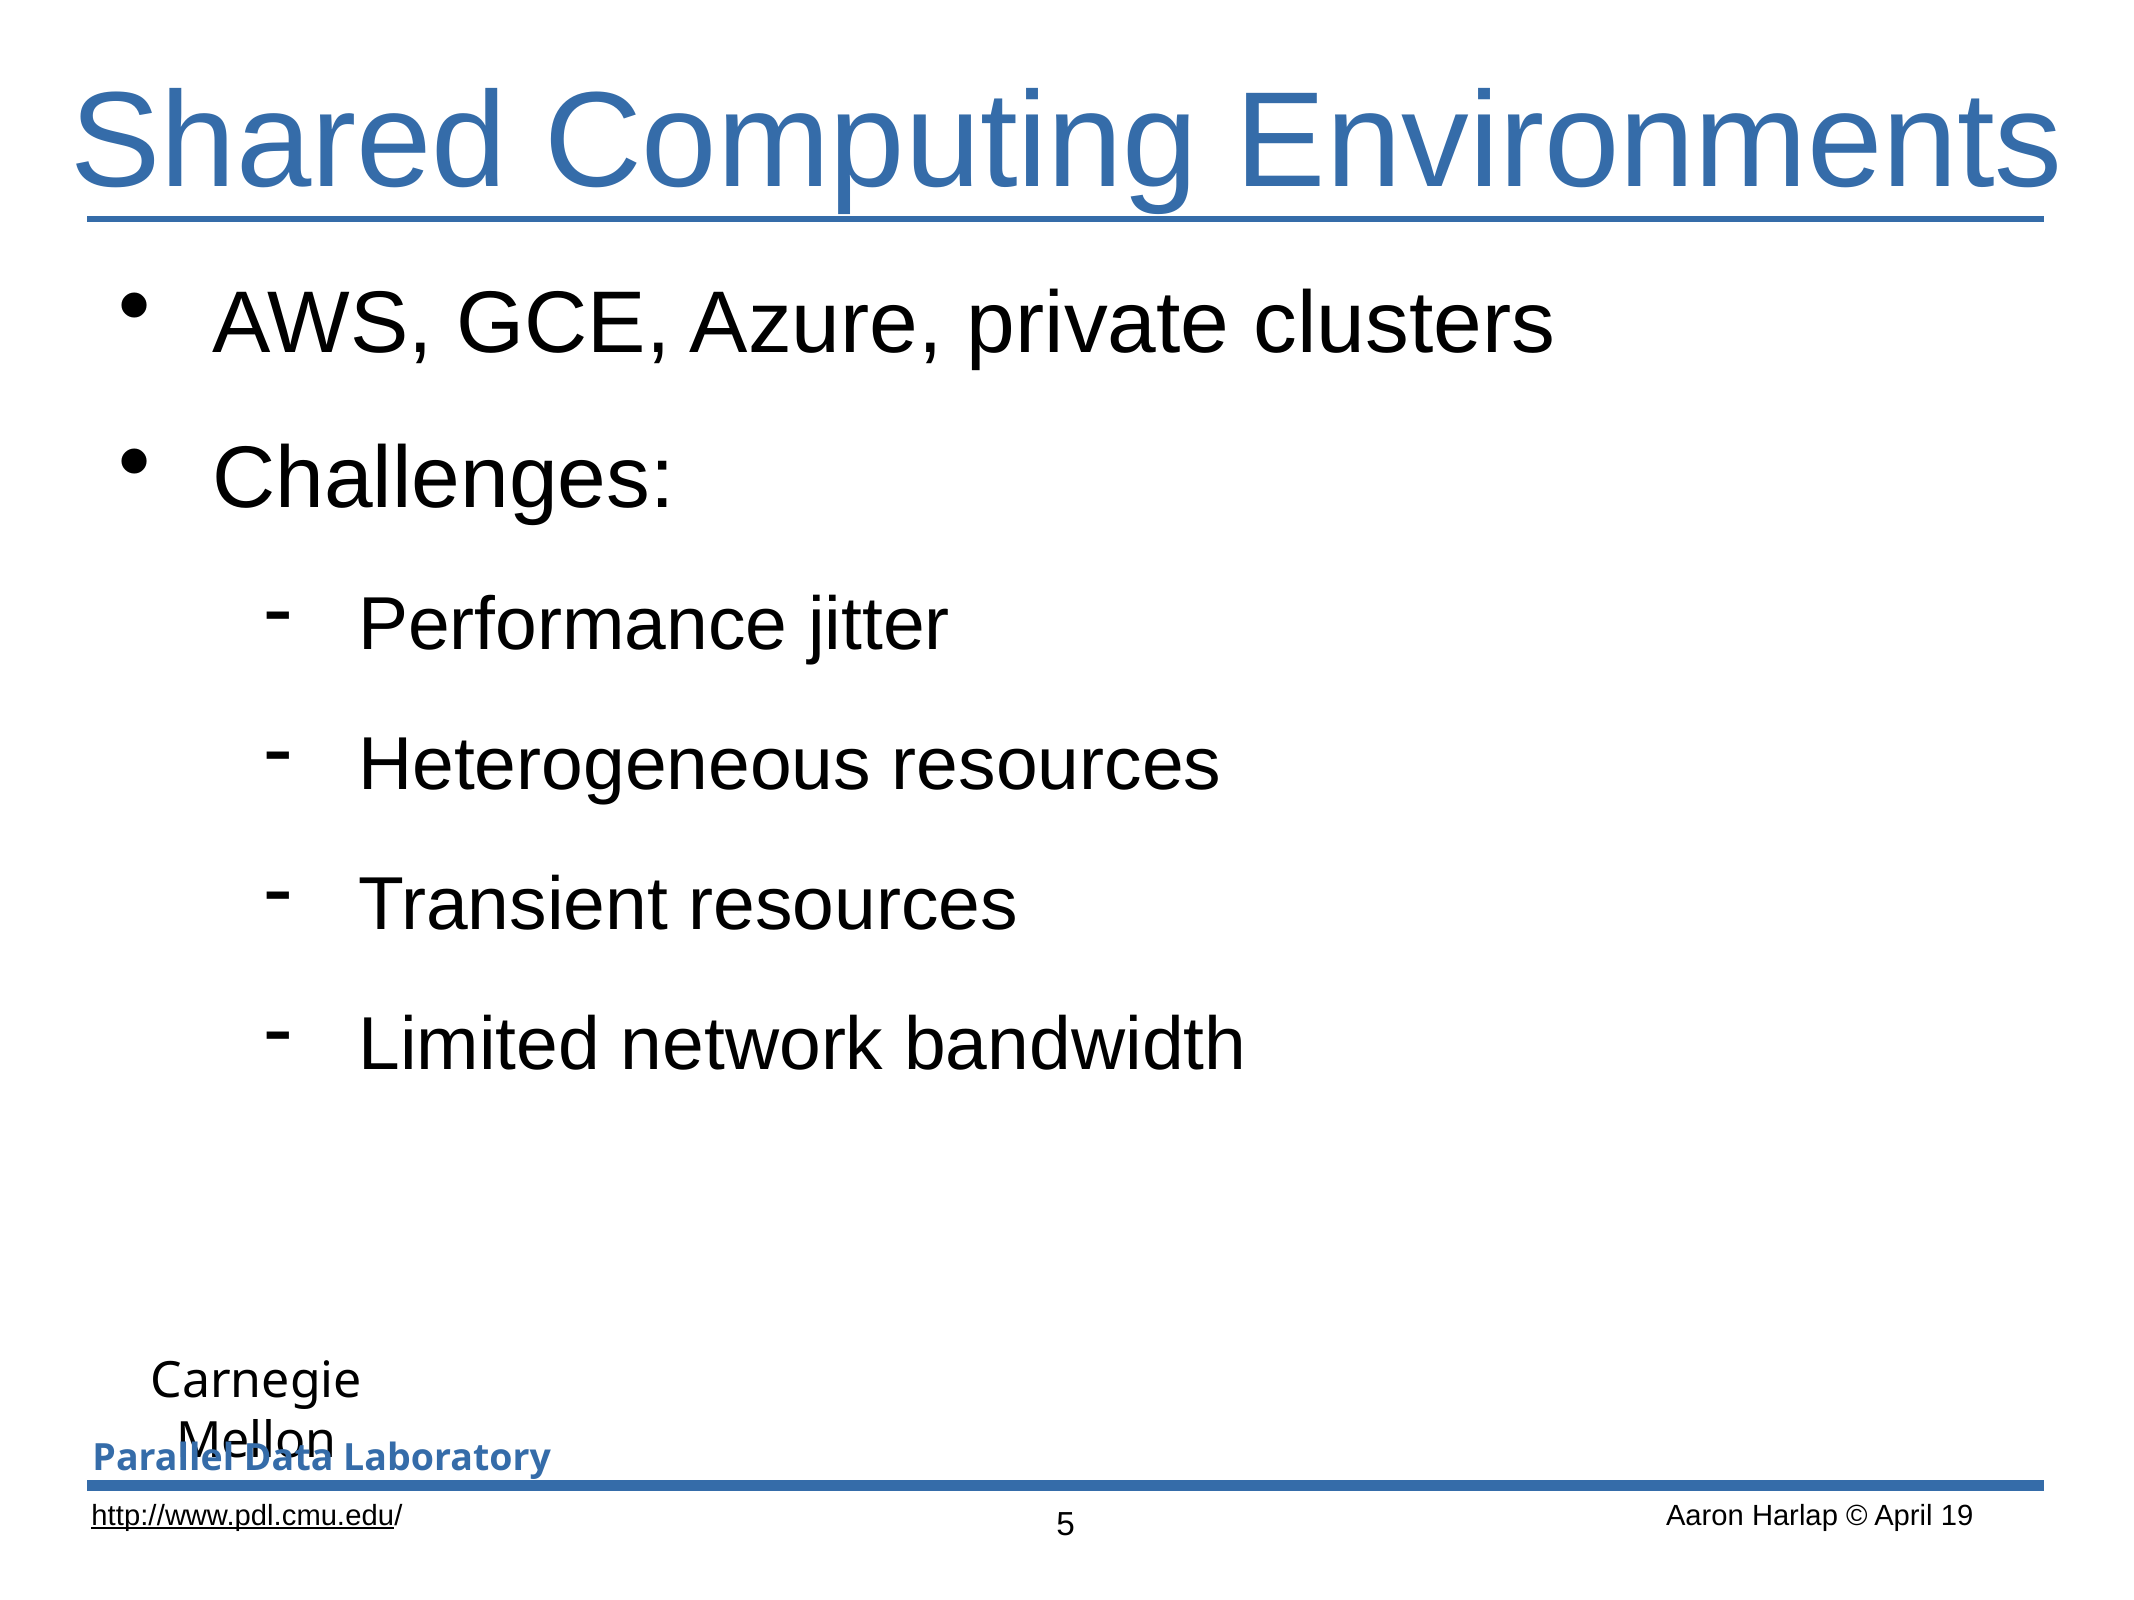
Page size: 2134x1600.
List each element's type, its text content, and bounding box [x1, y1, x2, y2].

title Shared Computing Environments [3, 41, 2132, 224]
slide_number 5 [1046, 1493, 1085, 1548]
list AWS, GCE, Azure, private clusters Challenges: Performance jitter Heterogeneous resources Transient resources Limited network bandwidth [57, 255, 2074, 1195]
